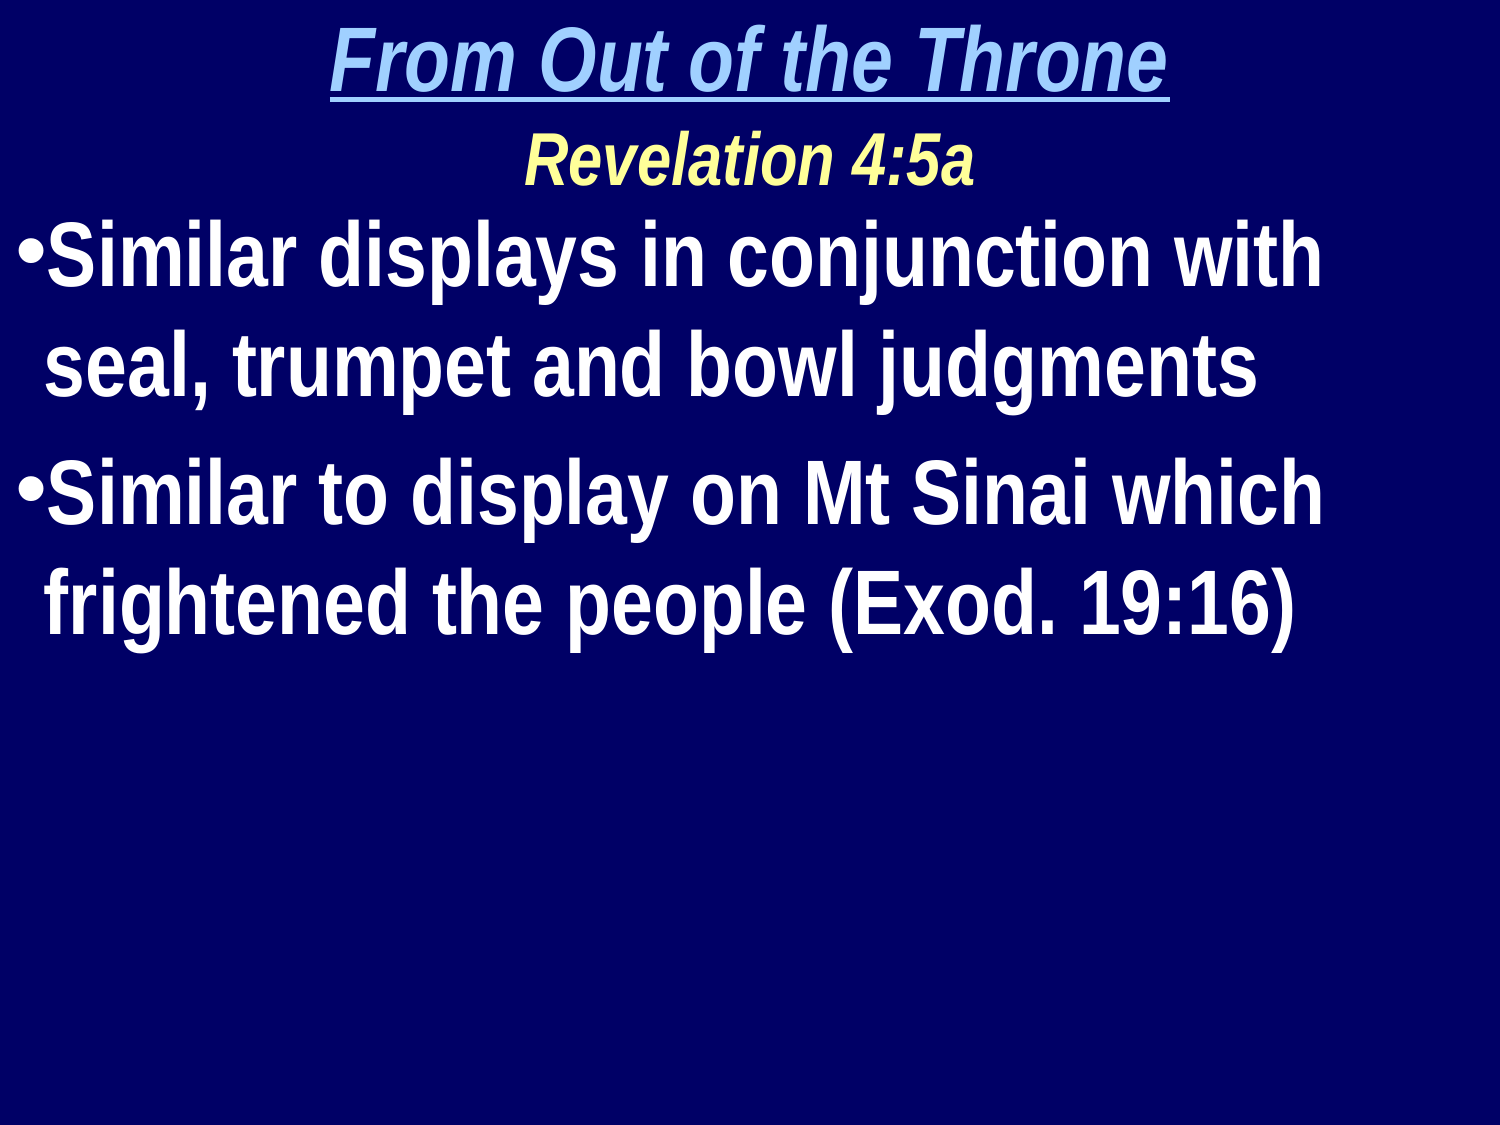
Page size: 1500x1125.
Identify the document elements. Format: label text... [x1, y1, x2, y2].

title From Out of the Throne Revelation 4:5a [0, 0, 1500, 187]
list Similar displays in conjunction with seal, trumpet and bowl judgments Similar to display on Mt Sinai which frightened the people (Exod. 19:16) [0, 187, 1500, 1125]
